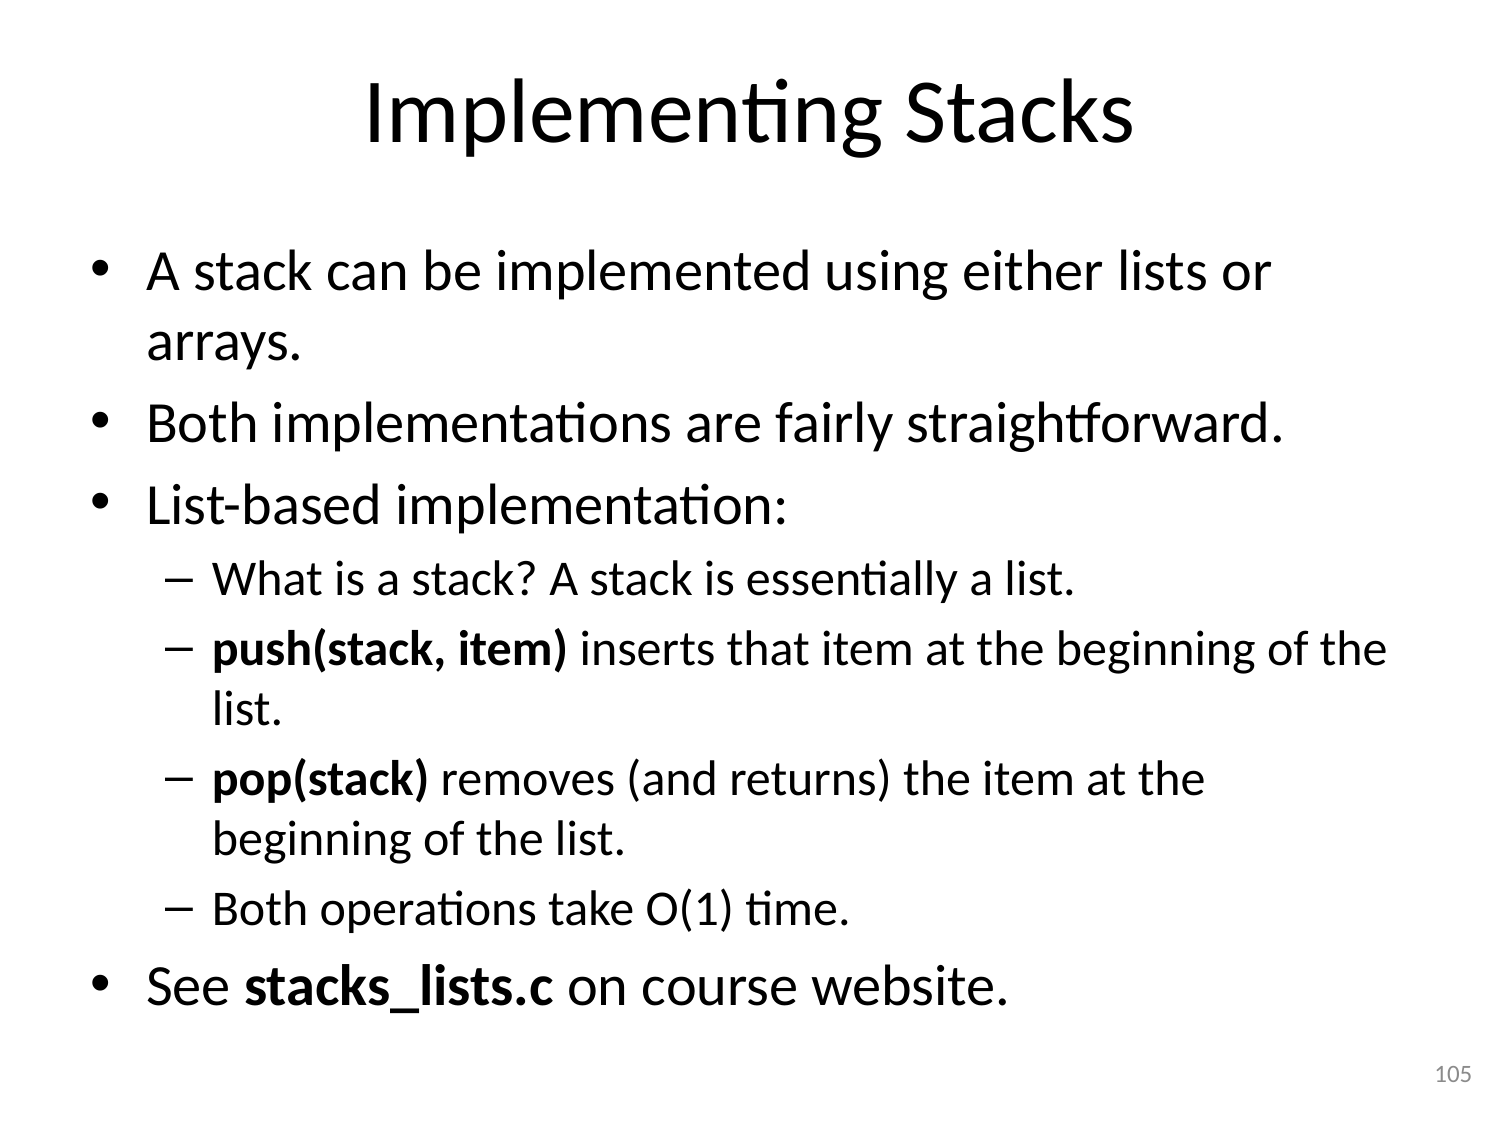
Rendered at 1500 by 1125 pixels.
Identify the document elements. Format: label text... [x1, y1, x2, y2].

slide_number 105 [1137, 1042, 1488, 1103]
list A stack can be implemented using either lists or arrays. Both implementations are fairly straightforward. List-based implementation: What is a stack? A stack is essentially a list. push(stack, item) inserts that item at the beginning of the list. pop(stack) removes (and returns) the item at the beginning of the list. Both operations take O(1) time. See stacks_lists.c on course website. [75, 224, 1425, 1050]
title Implementing Stacks [75, 12, 1425, 200]
